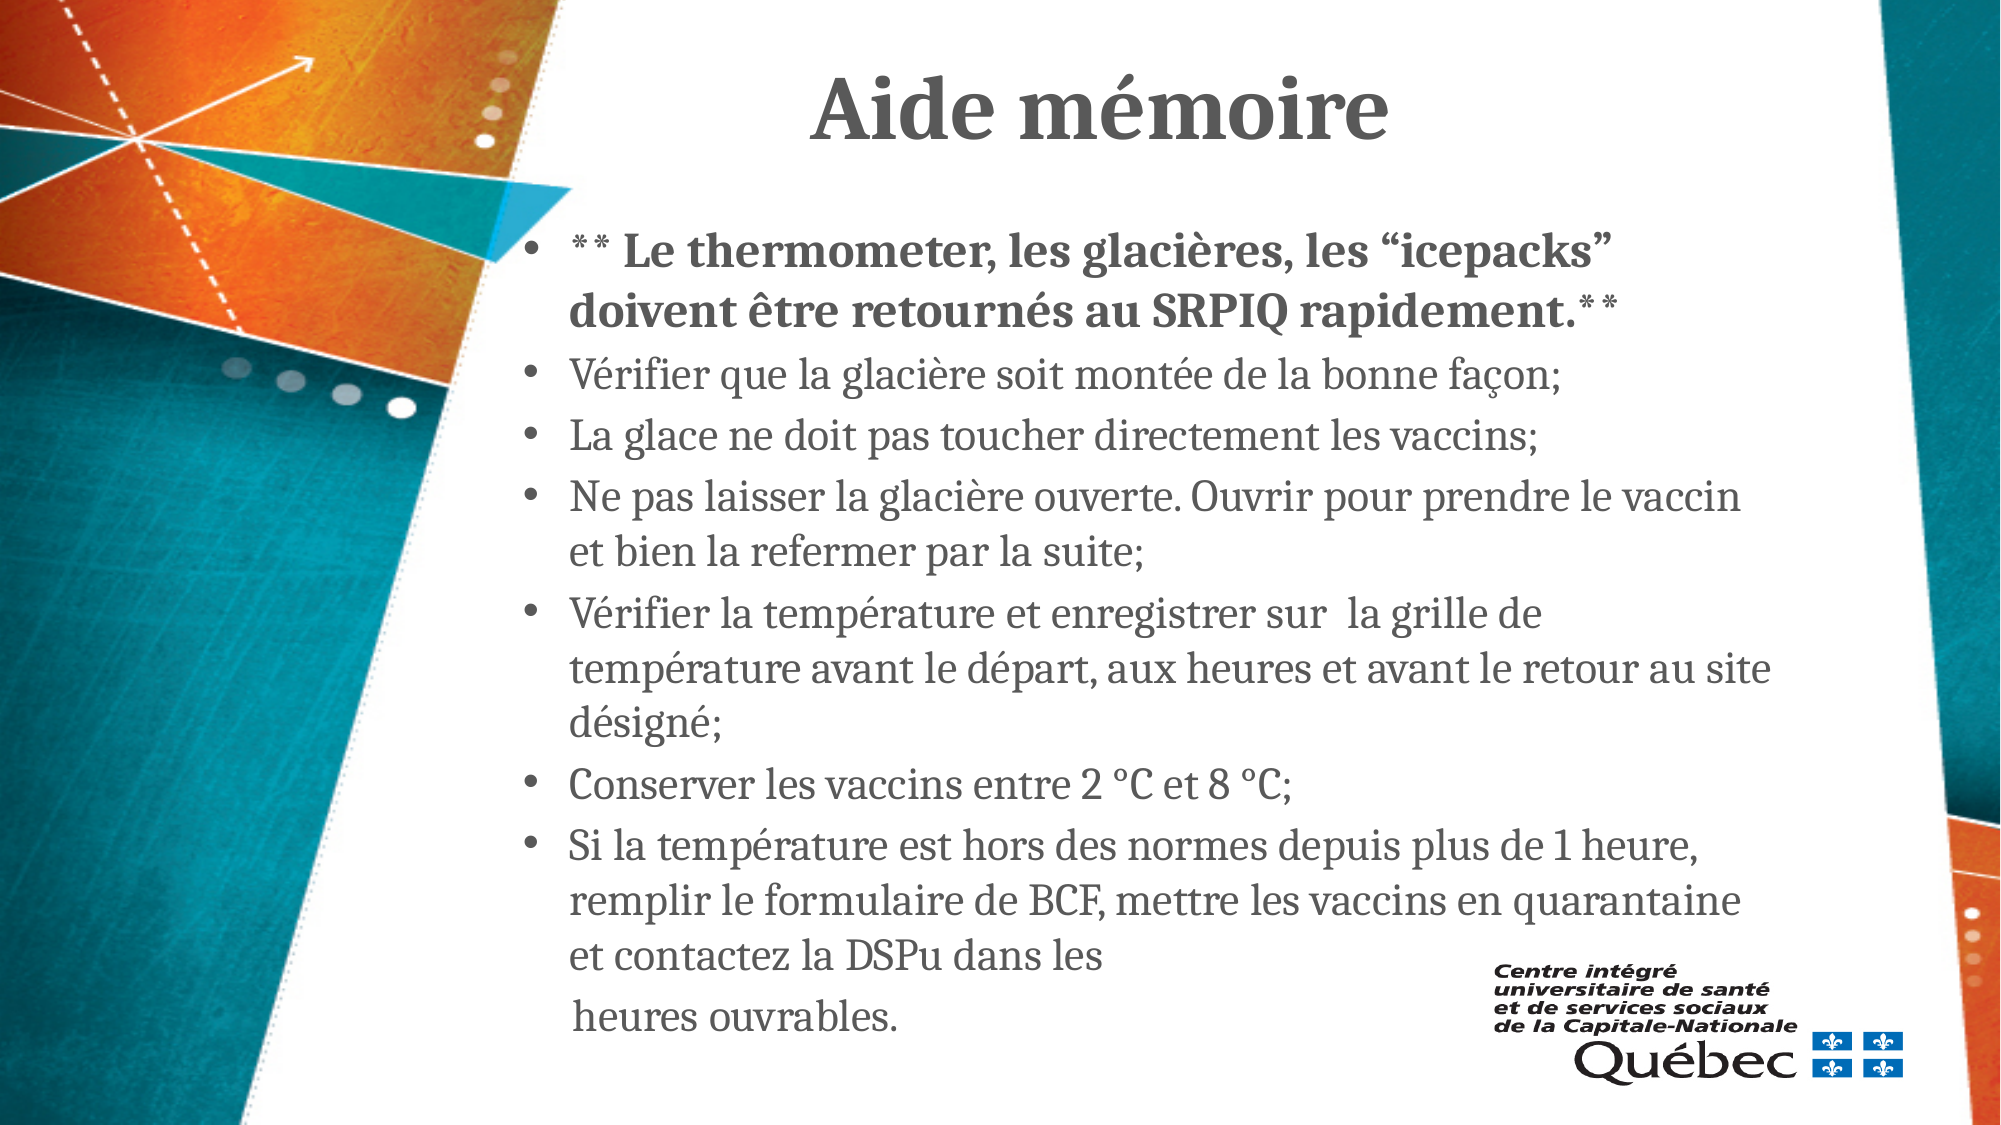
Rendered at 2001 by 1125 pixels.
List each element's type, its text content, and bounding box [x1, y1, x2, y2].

list ** Le thermometer, les glacières, les “icepacks” doivent être retournés au SRPIQ rapidement.** Vérifier que la glacière soit montée de la bonne façon; La glace ne doit pas toucher directement les vaccins; Ne pas laisser la glacière ouverte. Ouvrir pour prendre le vaccin et bien la refermer par la suite; Vérifier la température et enregistrer sur la grille de température avant le départ, aux heures et avant le retour au site désigné; Conserver les vaccins entre 2 °C et 8 °C; Si la température est hors des normes depuis plus de 1 heure, remplir le formulaire de BCF, mettre les vaccins en quarantaine et contactez la DSPu dans les heures ouvrables. [432, 148, 1791, 1092]
title Aide mémoire [367, 38, 1835, 167]
picture [0, 0, 2001, 1125]
